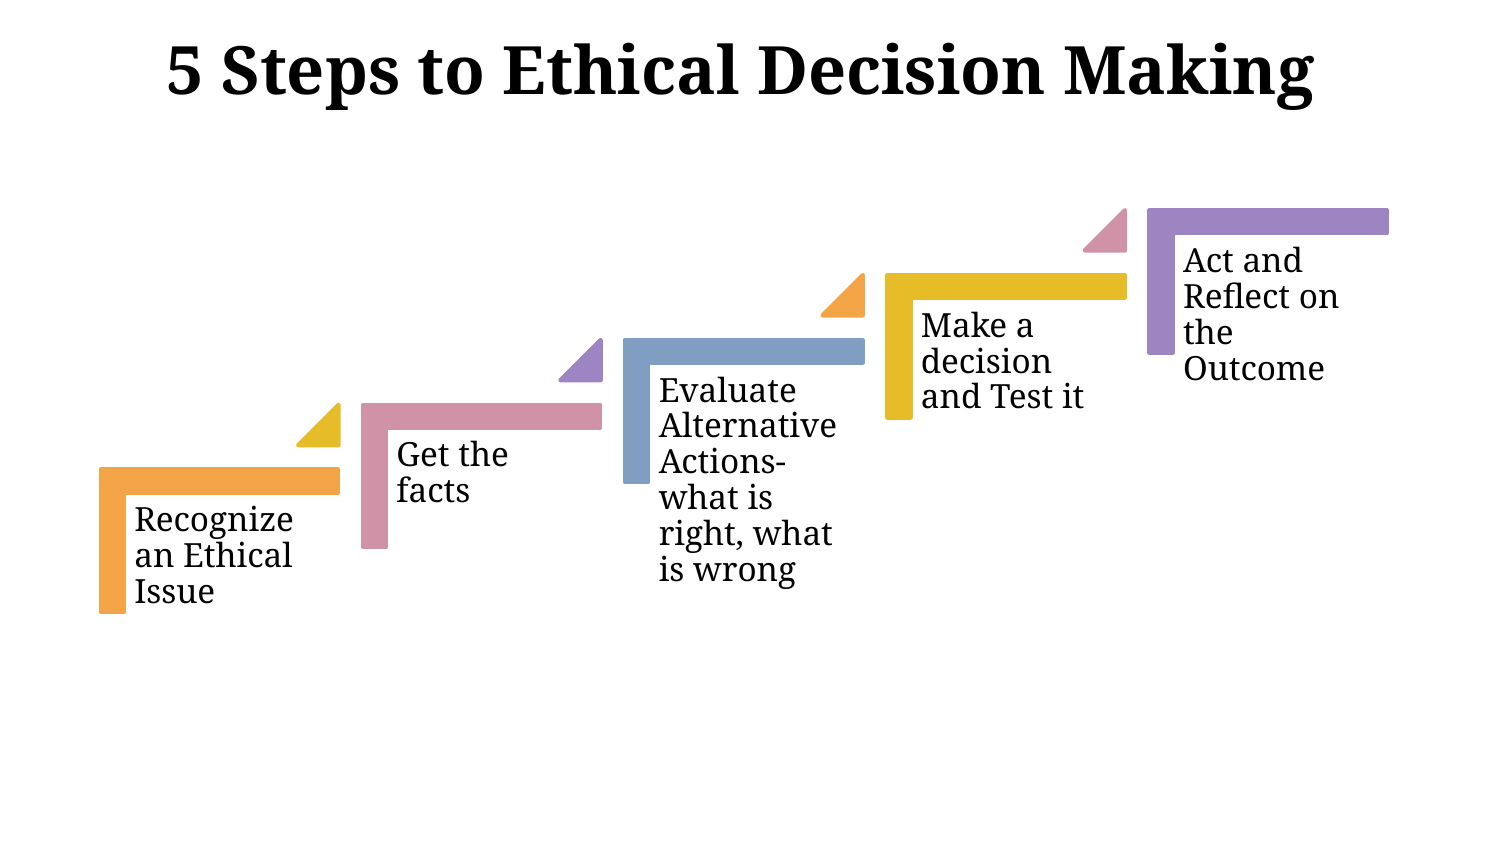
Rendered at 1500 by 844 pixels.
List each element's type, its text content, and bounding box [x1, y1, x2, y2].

title 5 Steps to Ethical Decision Making [0, 4, 1500, 132]
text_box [100, 79, 1389, 812]
